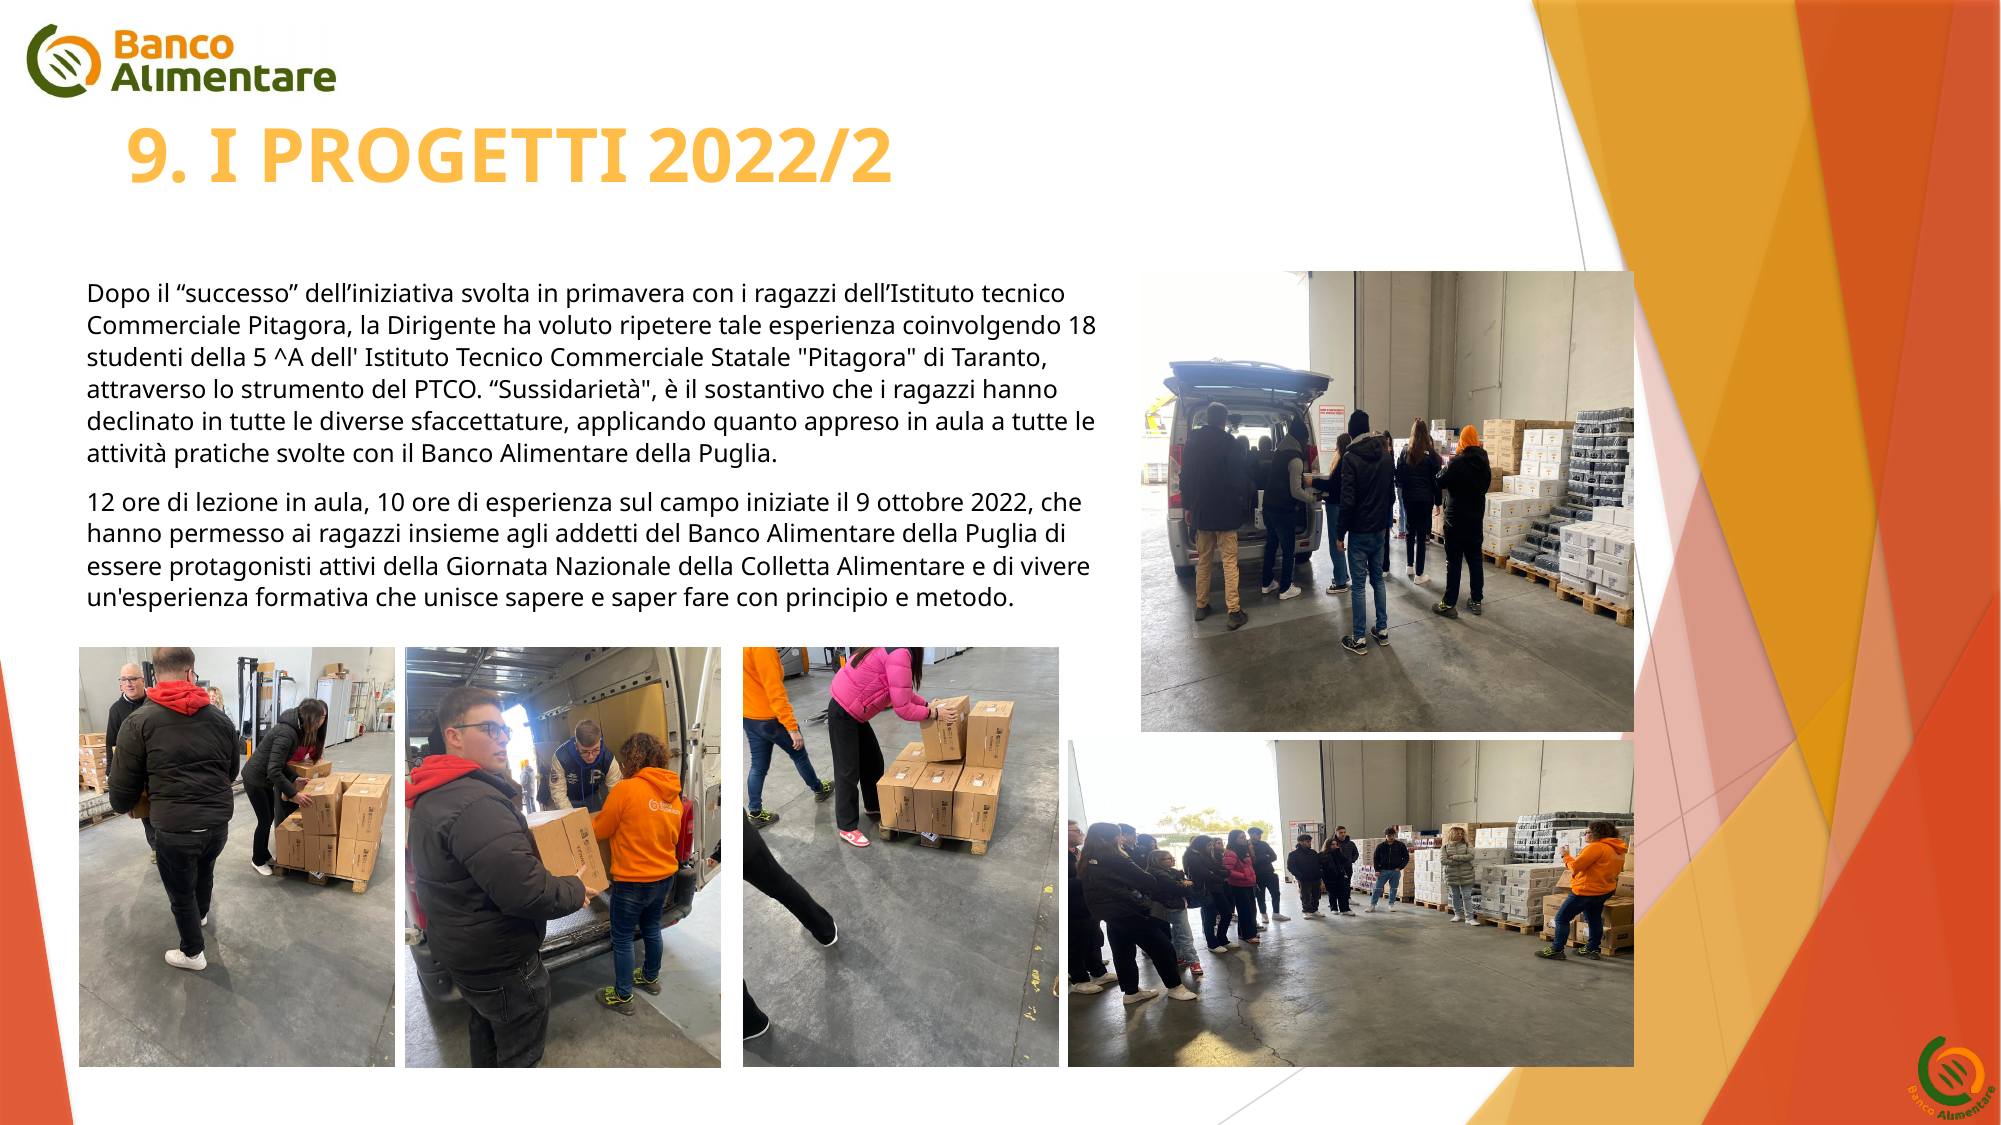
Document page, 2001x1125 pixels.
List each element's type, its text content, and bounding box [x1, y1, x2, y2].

picture [1908, 1036, 1995, 1120]
picture [20, 19, 342, 103]
picture [742, 646, 1059, 1068]
picture [404, 647, 721, 1068]
picture [1068, 739, 1635, 1068]
title 9. I PROGETTI 2022/2 [111, 99, 1522, 270]
picture [79, 646, 396, 1068]
picture [1140, 271, 1635, 733]
text_box Dopo il “successo” dell’iniziativa svolta in primavera con i ragazzi dell’Istituto tecnico Commerciale Pitagora, la Dirigente ha voluto ripetere tale esperienza coinvolgendo 18 studenti della 5 ^A dell' Istituto Tecnico Commerciale Statale "Pitagora" di Taranto, attraverso lo strumento del PTCO. “Sussidarietà", è il sostantivo che i ragazzi hanno declinato in tutte le diverse sfaccettature, applicando quanto appreso in aula a tutte le attività pratiche svolte con il Banco Alimentare della Puglia. 12 ore di lezione in aula, 10 ore di esperienza sul campo iniziate il 9 ottobre 2022, che hanno permesso ai ragazzi insieme agli addetti del Banco Alimentare della Puglia di essere protagonisti attivi della Giornata Nazionale della Colletta Alimentare e di vivere un'esperienza formativa che unisce sapere e saper fare con principio e metodo. [71, 267, 1142, 620]
